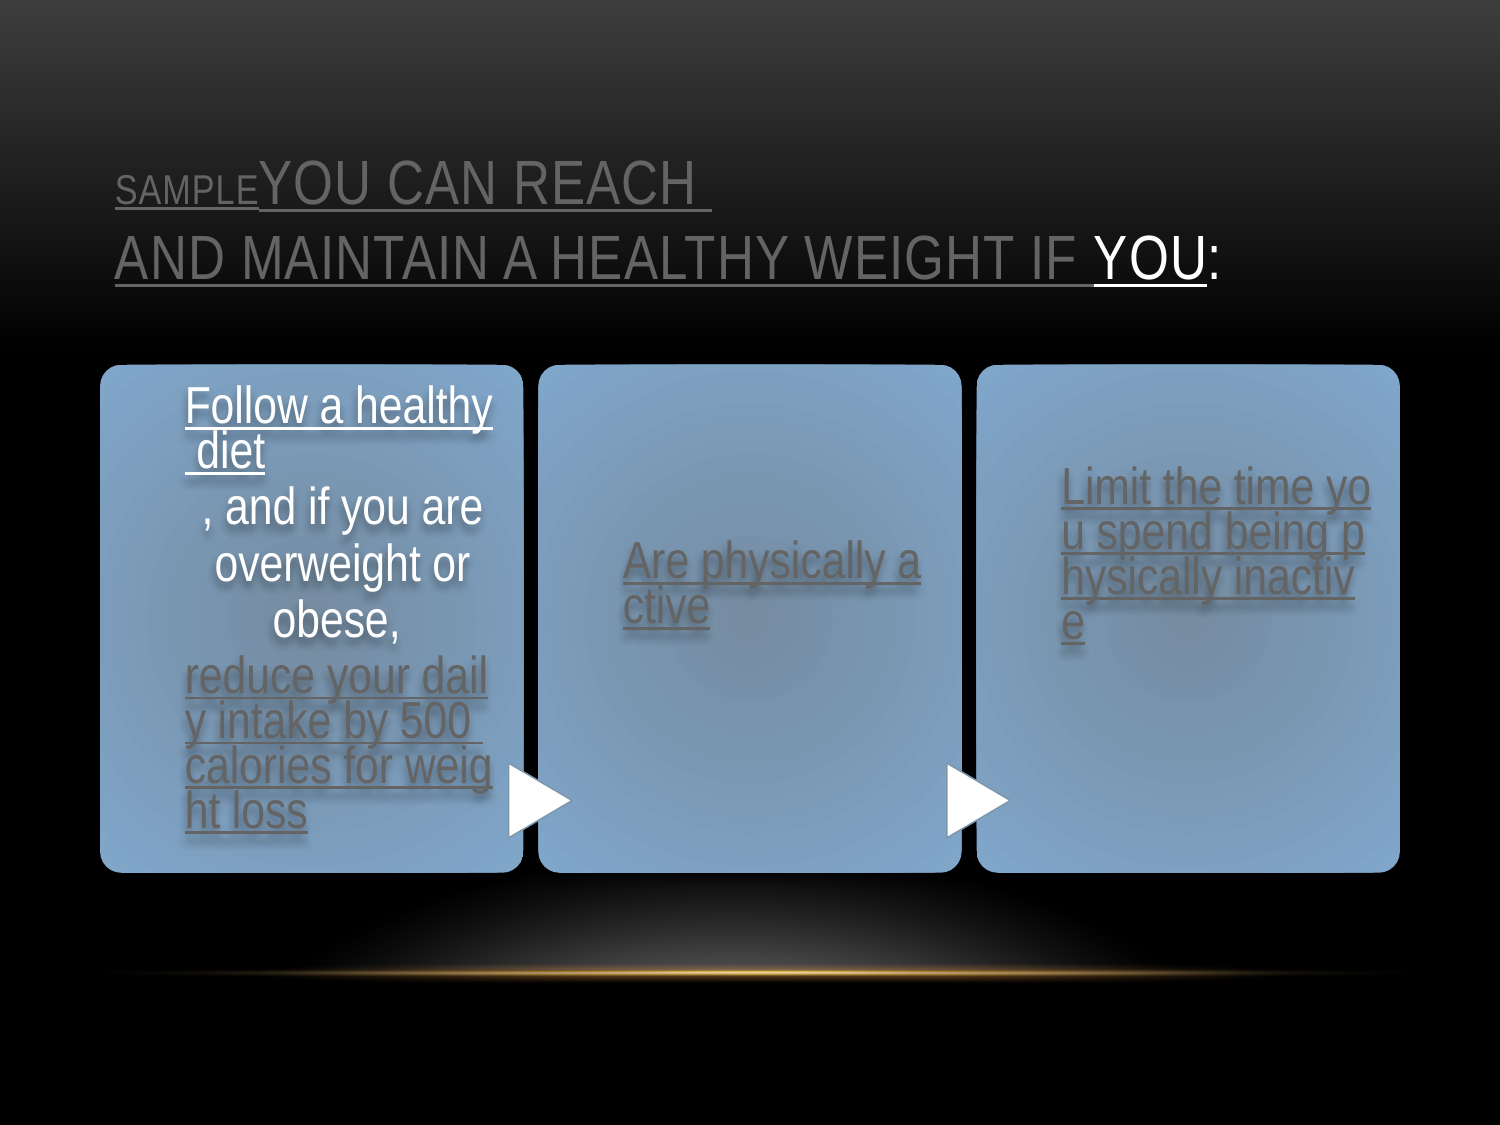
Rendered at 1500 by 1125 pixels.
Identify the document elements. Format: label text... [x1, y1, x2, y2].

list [99, 249, 1401, 988]
title Sample You can reach and maintain a healthy weight if you: [99, 45, 1400, 249]
picture [0, 0, 1500, 1125]
